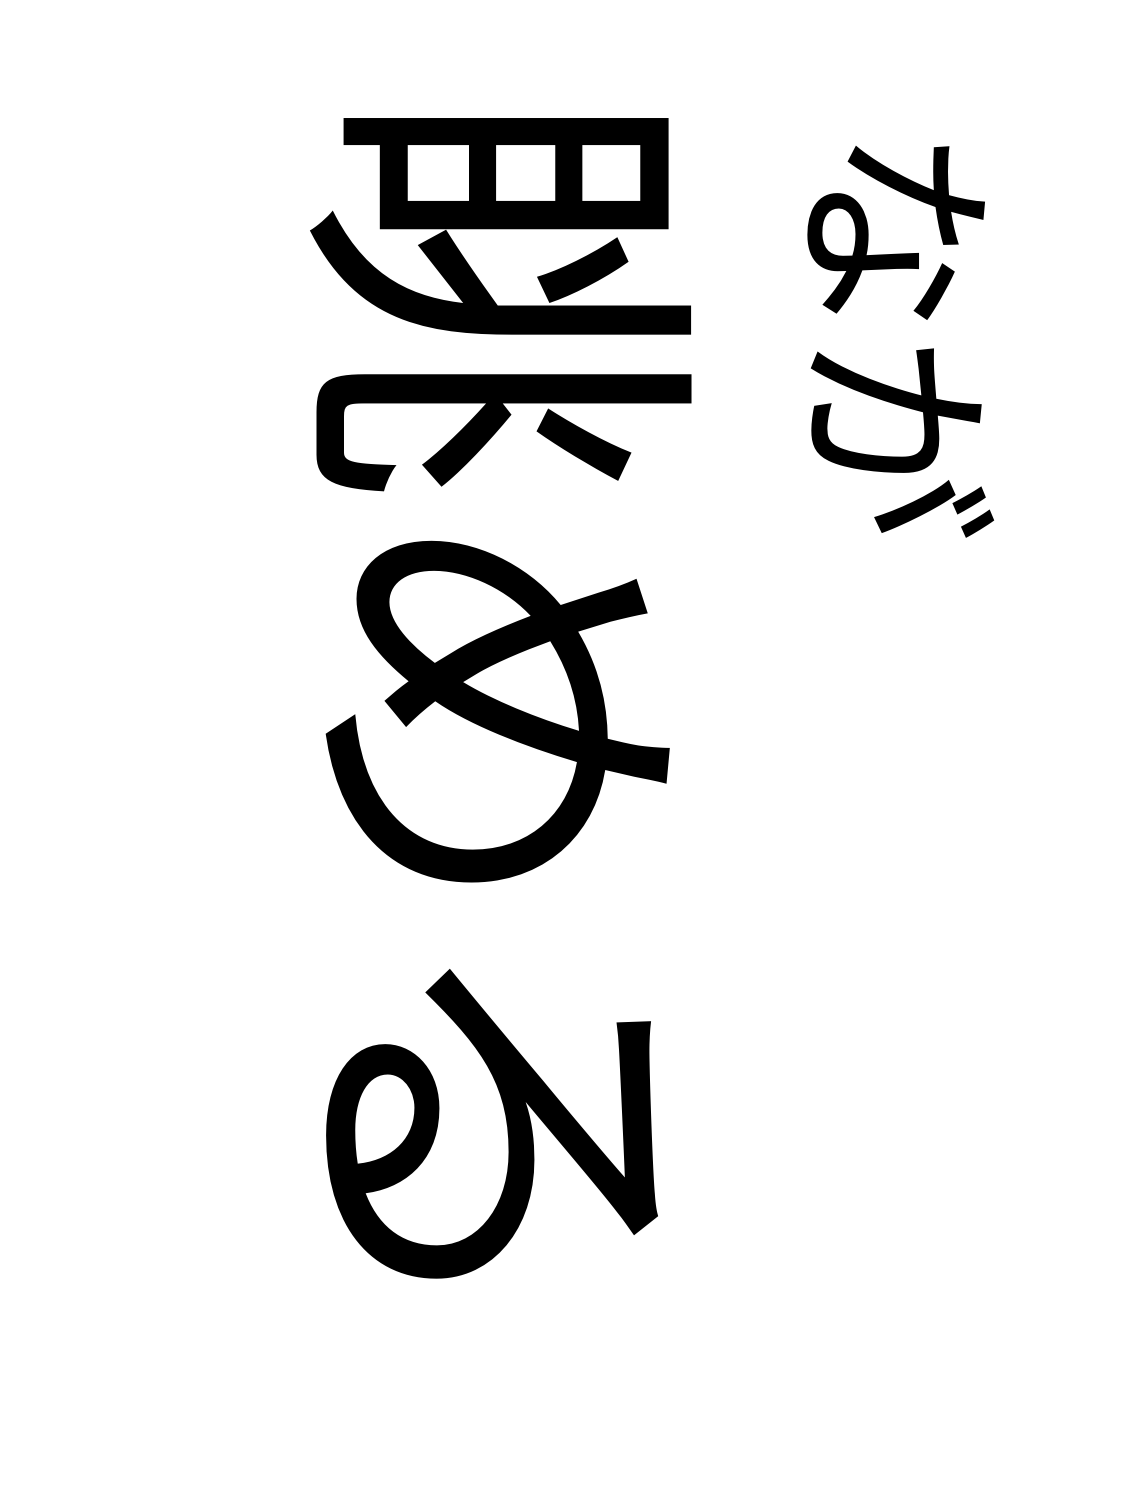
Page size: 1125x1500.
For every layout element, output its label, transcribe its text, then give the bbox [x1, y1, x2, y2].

text_box なが [751, 112, 1035, 716]
text_box 眺める [258, 88, 764, 1500]
